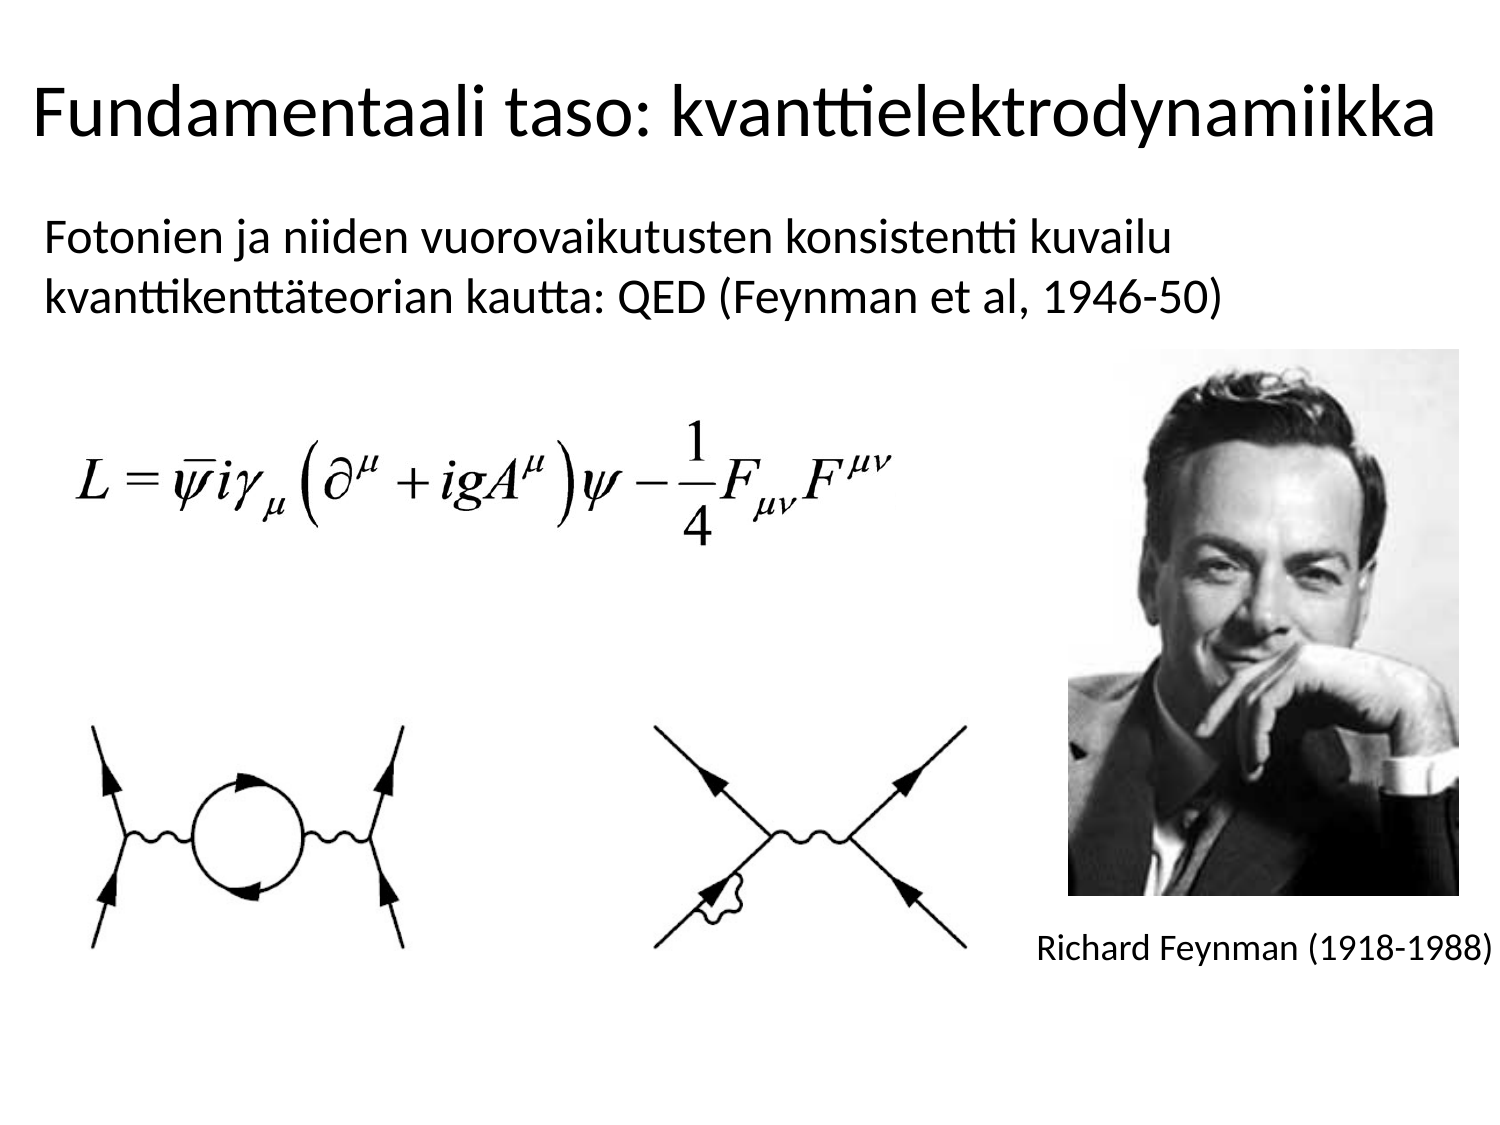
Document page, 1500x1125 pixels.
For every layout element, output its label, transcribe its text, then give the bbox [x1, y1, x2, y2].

text_box Fundamentaali taso: kvanttielektrodynamiikka [17, 54, 1483, 160]
picture [83, 715, 975, 959]
picture [64, 396, 925, 557]
text_box Fotonien ja niiden vuorovaikutusten konsistentti kuvailu kvanttikenttäteorian kautta: QED (Feynman et al, 1946-50) [29, 196, 1400, 331]
picture [1068, 349, 1459, 896]
text_box Richard Feynman (1918-1988) [1021, 915, 1500, 976]
